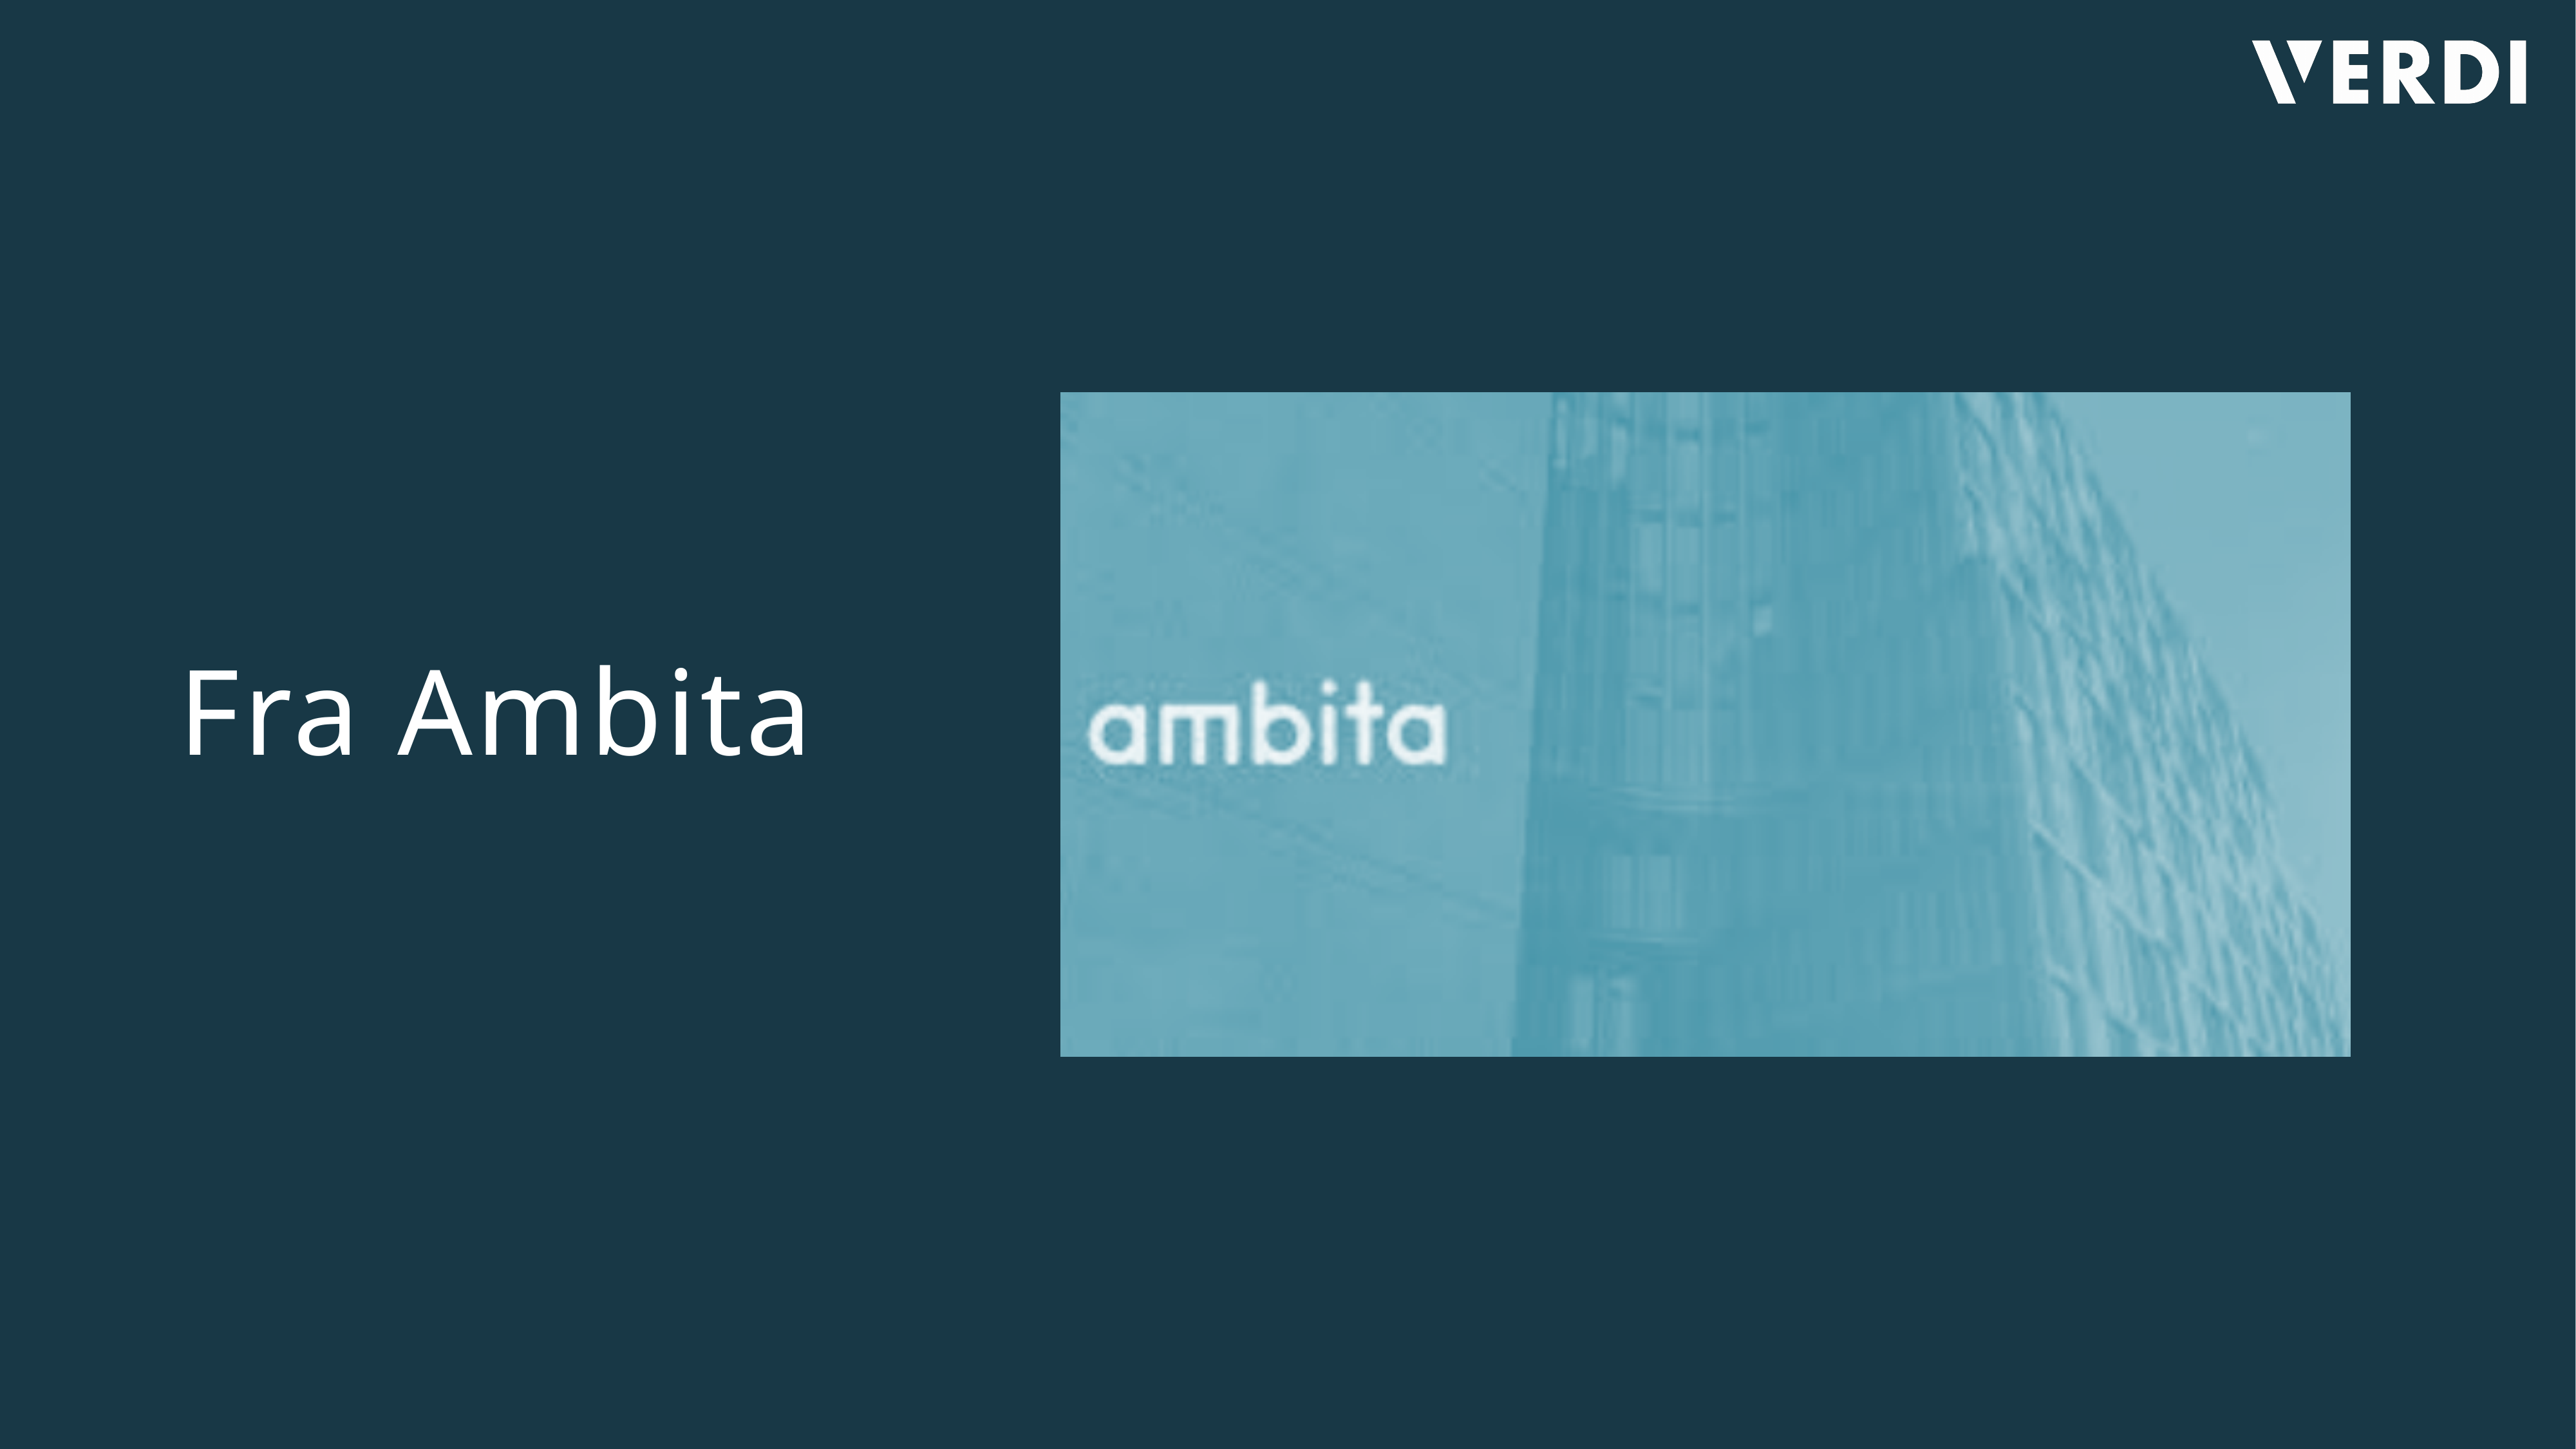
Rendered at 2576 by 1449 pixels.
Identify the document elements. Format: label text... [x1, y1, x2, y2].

title Fra Ambita [89, 542, 903, 784]
picture [2227, 15, 2552, 129]
picture [1060, 392, 2351, 1057]
